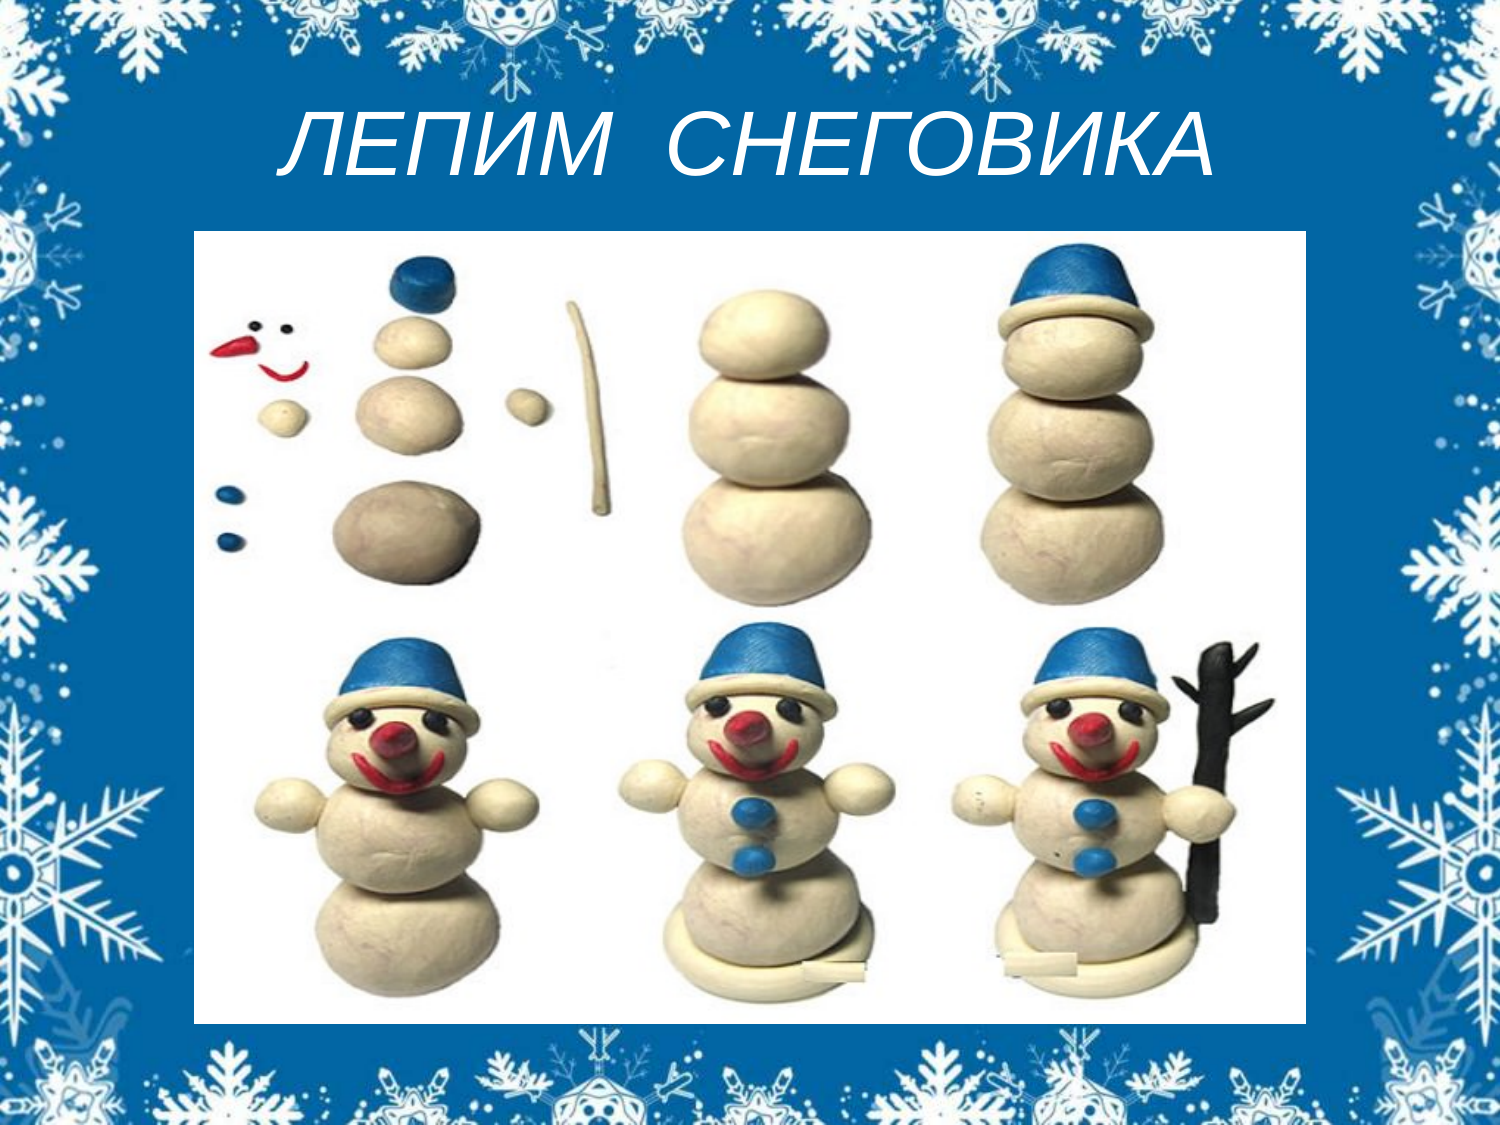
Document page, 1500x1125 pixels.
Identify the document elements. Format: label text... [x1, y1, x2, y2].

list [194, 231, 1306, 1024]
picture [0, 0, 1500, 1125]
title ЛЕПИМ СНЕГОВИКА [75, 45, 1425, 233]
